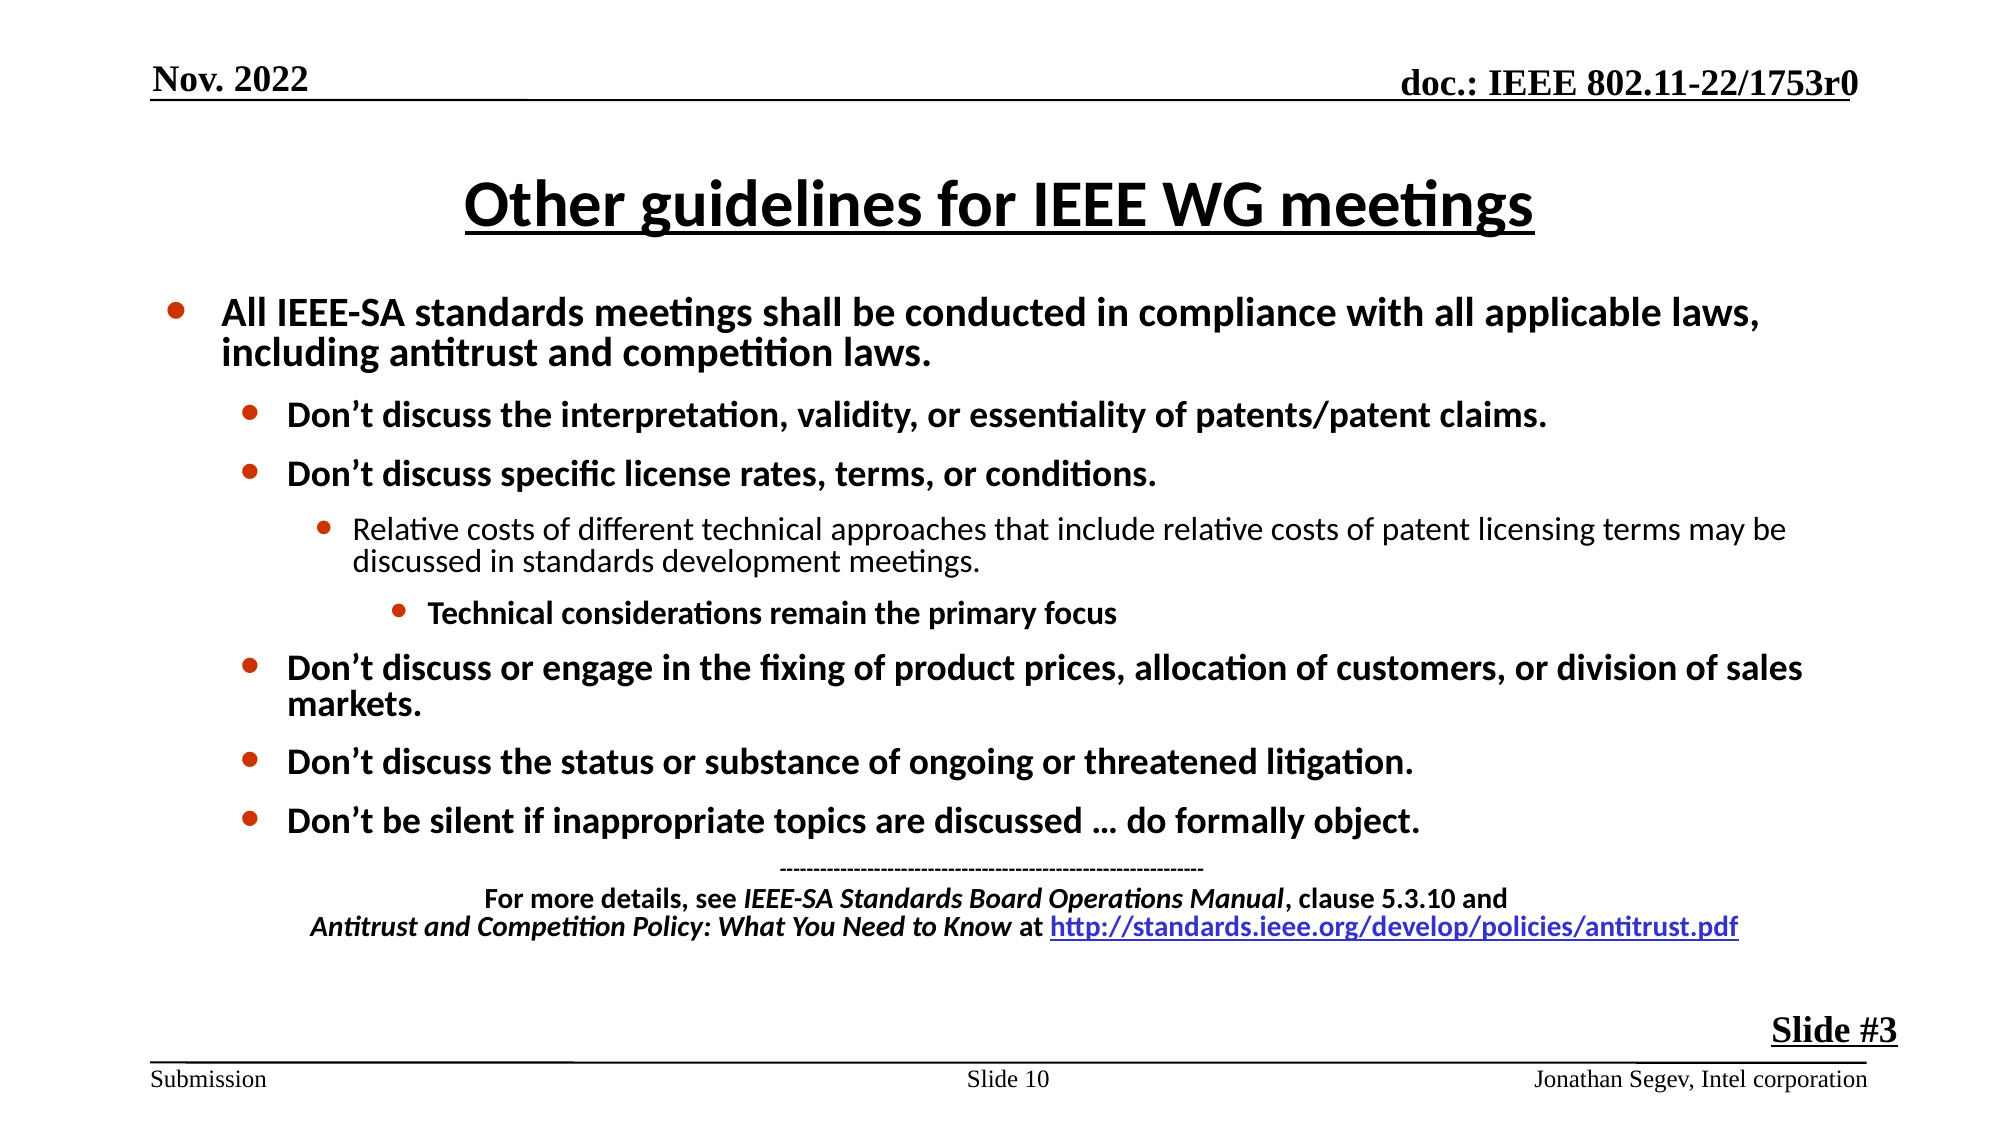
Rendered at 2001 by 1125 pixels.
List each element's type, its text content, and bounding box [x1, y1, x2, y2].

footer Jonathan Segev, Intel corporation [1171, 1061, 1869, 1093]
slide_number Slide 10 [950, 1061, 1067, 1123]
title Other guidelines for IEEE WG meetings [149, 112, 1850, 286]
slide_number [152, 54, 563, 100]
list All IEEE-SA standards meetings shall be conducted in compliance with all applicable laws, including antitrust and competition laws. Don’t discuss the interpretation, validity, or essentiality of patents/patent claims. Don’t discuss specific license rates, terms, or conditions. Relative costs of different technical approaches that include relative costs of patent licensing terms may be discussed in standards development meetings. Technical considerations remain the primary focus Don’t discuss or engage in the fixing of product prices, allocation of customers, or division of sales markets. Don’t discuss the status or substance of ongoing or threatened litigation. Don’t be silent if inappropriate topics are discussed … do formally object. --------------------------------------------------------------- For more details, see IEEE-SA Standards Board Operations Manual, clause 5.3.10 and Antitrust and Competition Policy: What You Need to Know at http://standards.ieee.org/develop/policies/antitrust.pdf [149, 286, 1850, 1000]
text_box Slide #3 [1756, 997, 1913, 1058]
